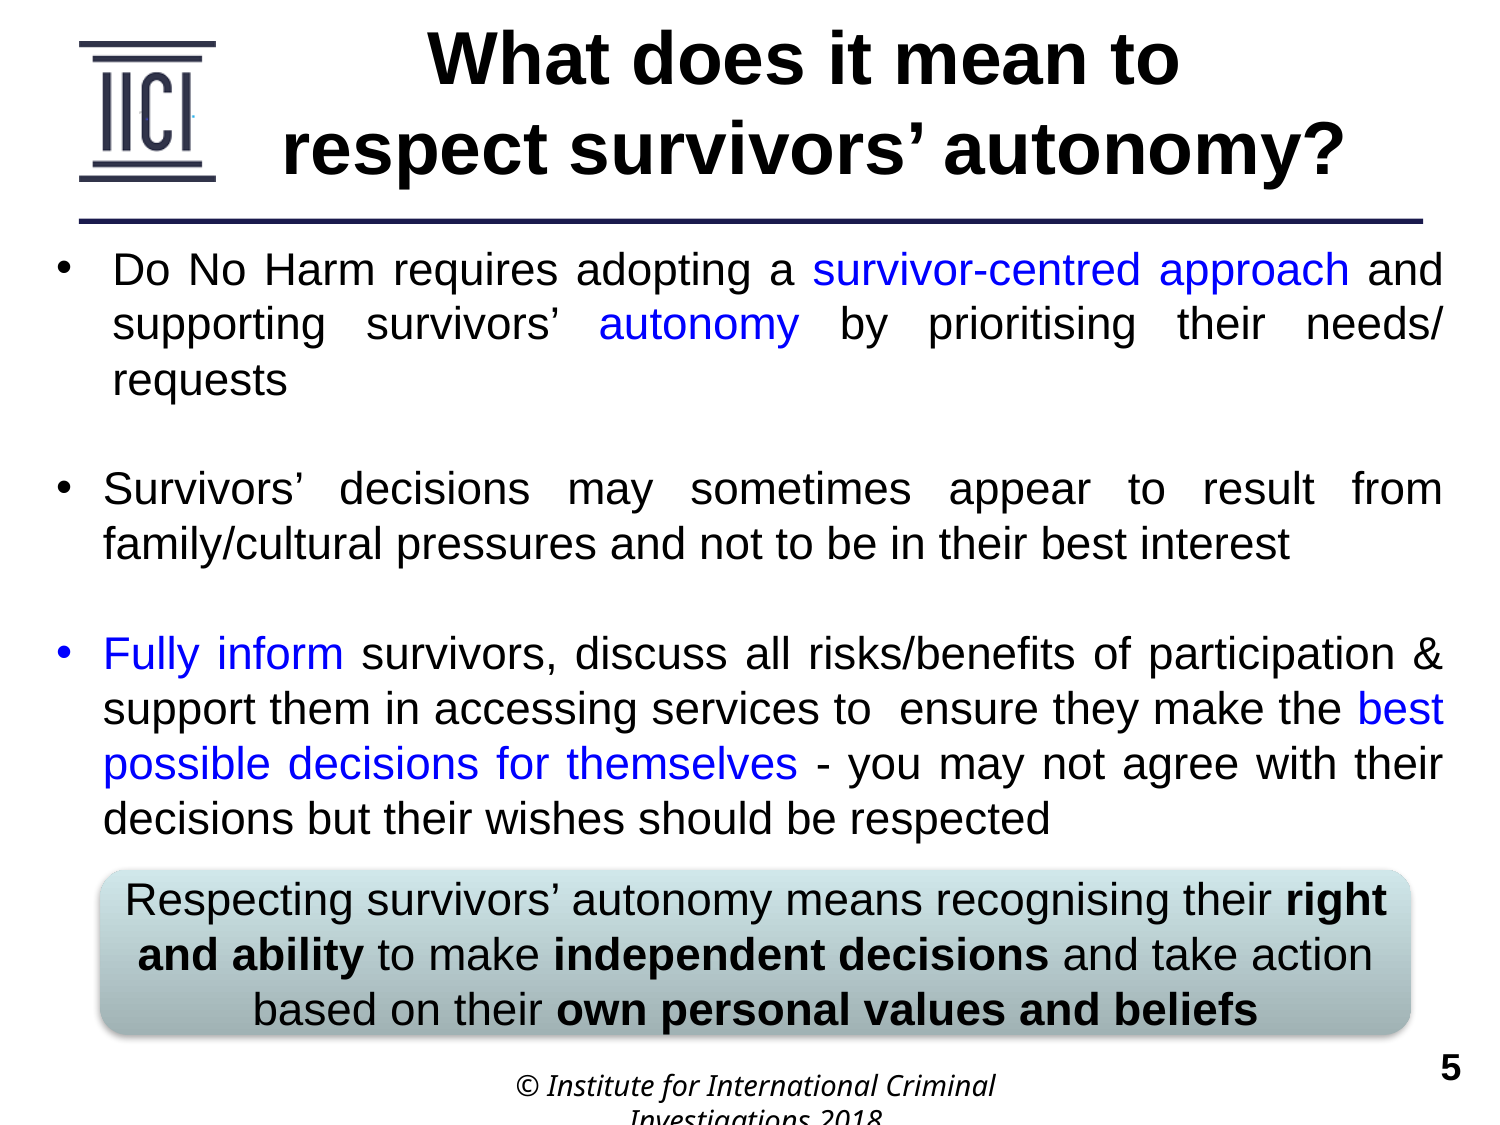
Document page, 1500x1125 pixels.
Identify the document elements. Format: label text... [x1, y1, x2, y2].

text_box Do No Harm requires adopting a survivor-centred approach and supporting survivors’ autonomy by prioritising their needs/ requests Survivors’ decisions may sometimes appear to result from family/cultural pressures and not to be in their best interest Fully inform survivors, discuss all risks/benefits of participation & support them in accessing services to ensure they make the best possible decisions for themselves - you may not agree with their decisions but their wishes should be respected [41, 231, 1459, 852]
slide_number 5 [1092, 1034, 1477, 1114]
picture [79, 41, 194, 182]
text_box What does it mean to respect survivors’ autonomy? [194, 1, 1435, 197]
subtitle [17, 243, 1500, 1071]
text_box Respecting survivors’ autonomy means recognising their right and ability to make independent decisions and take action based on their own personal values and beliefs [100, 869, 1412, 1035]
footer © Institute for International Criminal Investigations 2018 [407, 1044, 1092, 1103]
